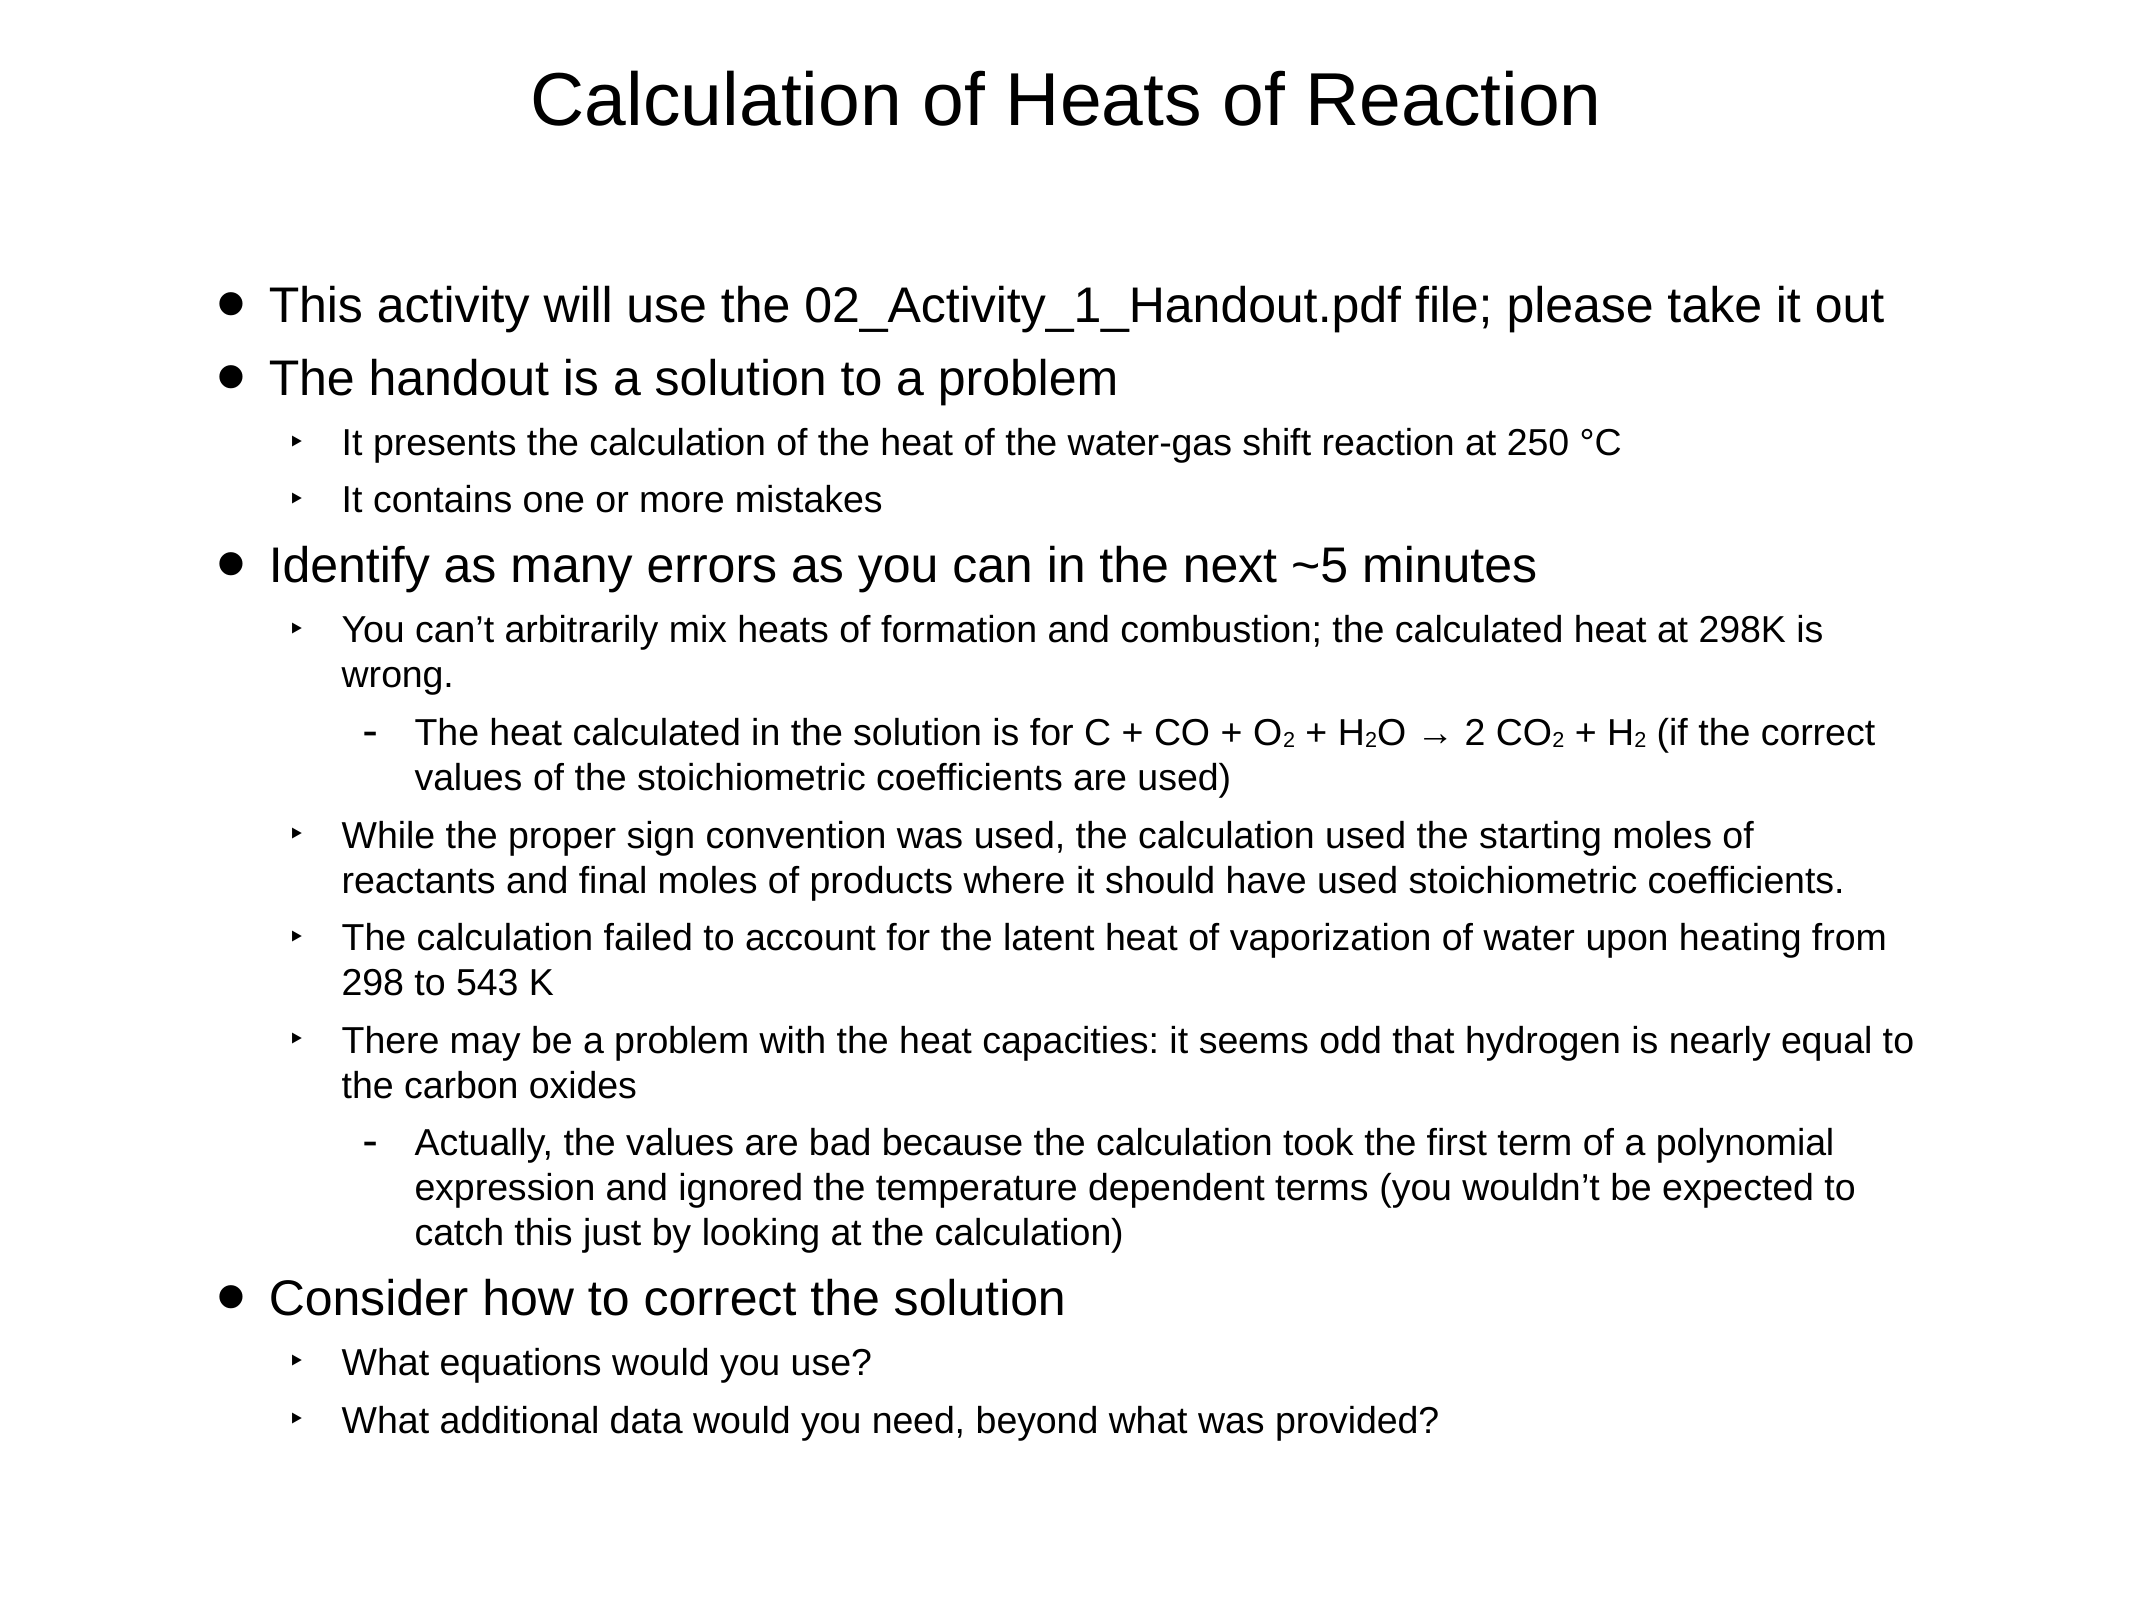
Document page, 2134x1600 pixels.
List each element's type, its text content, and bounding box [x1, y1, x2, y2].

list This activity will use the 02_Activity_1_Handout.pdf file; please take it out The handout is a solution to a problem It presents the calculation of the heat of the water-gas shift reaction at 250 °C It contains one or more mistakes Identify as many errors as you can in the next ~5 minutes You can’t arbitrarily mix heats of formation and combustion; the calculated heat at 298K is wrong. The heat calculated in the solution is for C + CO + O2 + H2O → 2 CO2 + H2 (if the correct values of the stoichiometric coefficients are used) While the proper sign convention was used, the calculation used the starting moles of reactants and final moles of products where it should have used stoichiometric coefficients. The calculation failed to account for the latent heat of vaporization of water upon heating from 298 to 543 K There may be a problem with the heat capacities: it seems odd that hydrogen is nearly equal to the carbon oxides Actually, the values are bad because the calculation took the first term of a polynomial expression and ignored the temperature dependent terms (you wouldn’t be expected to catch this just by looking at the calculation) Consider how to correct the solution What equations would you use? What additional data would you need, beyond what was provided? [208, 264, 1925, 1463]
title Calculation of Heats of Reaction [208, 41, 1925, 250]
